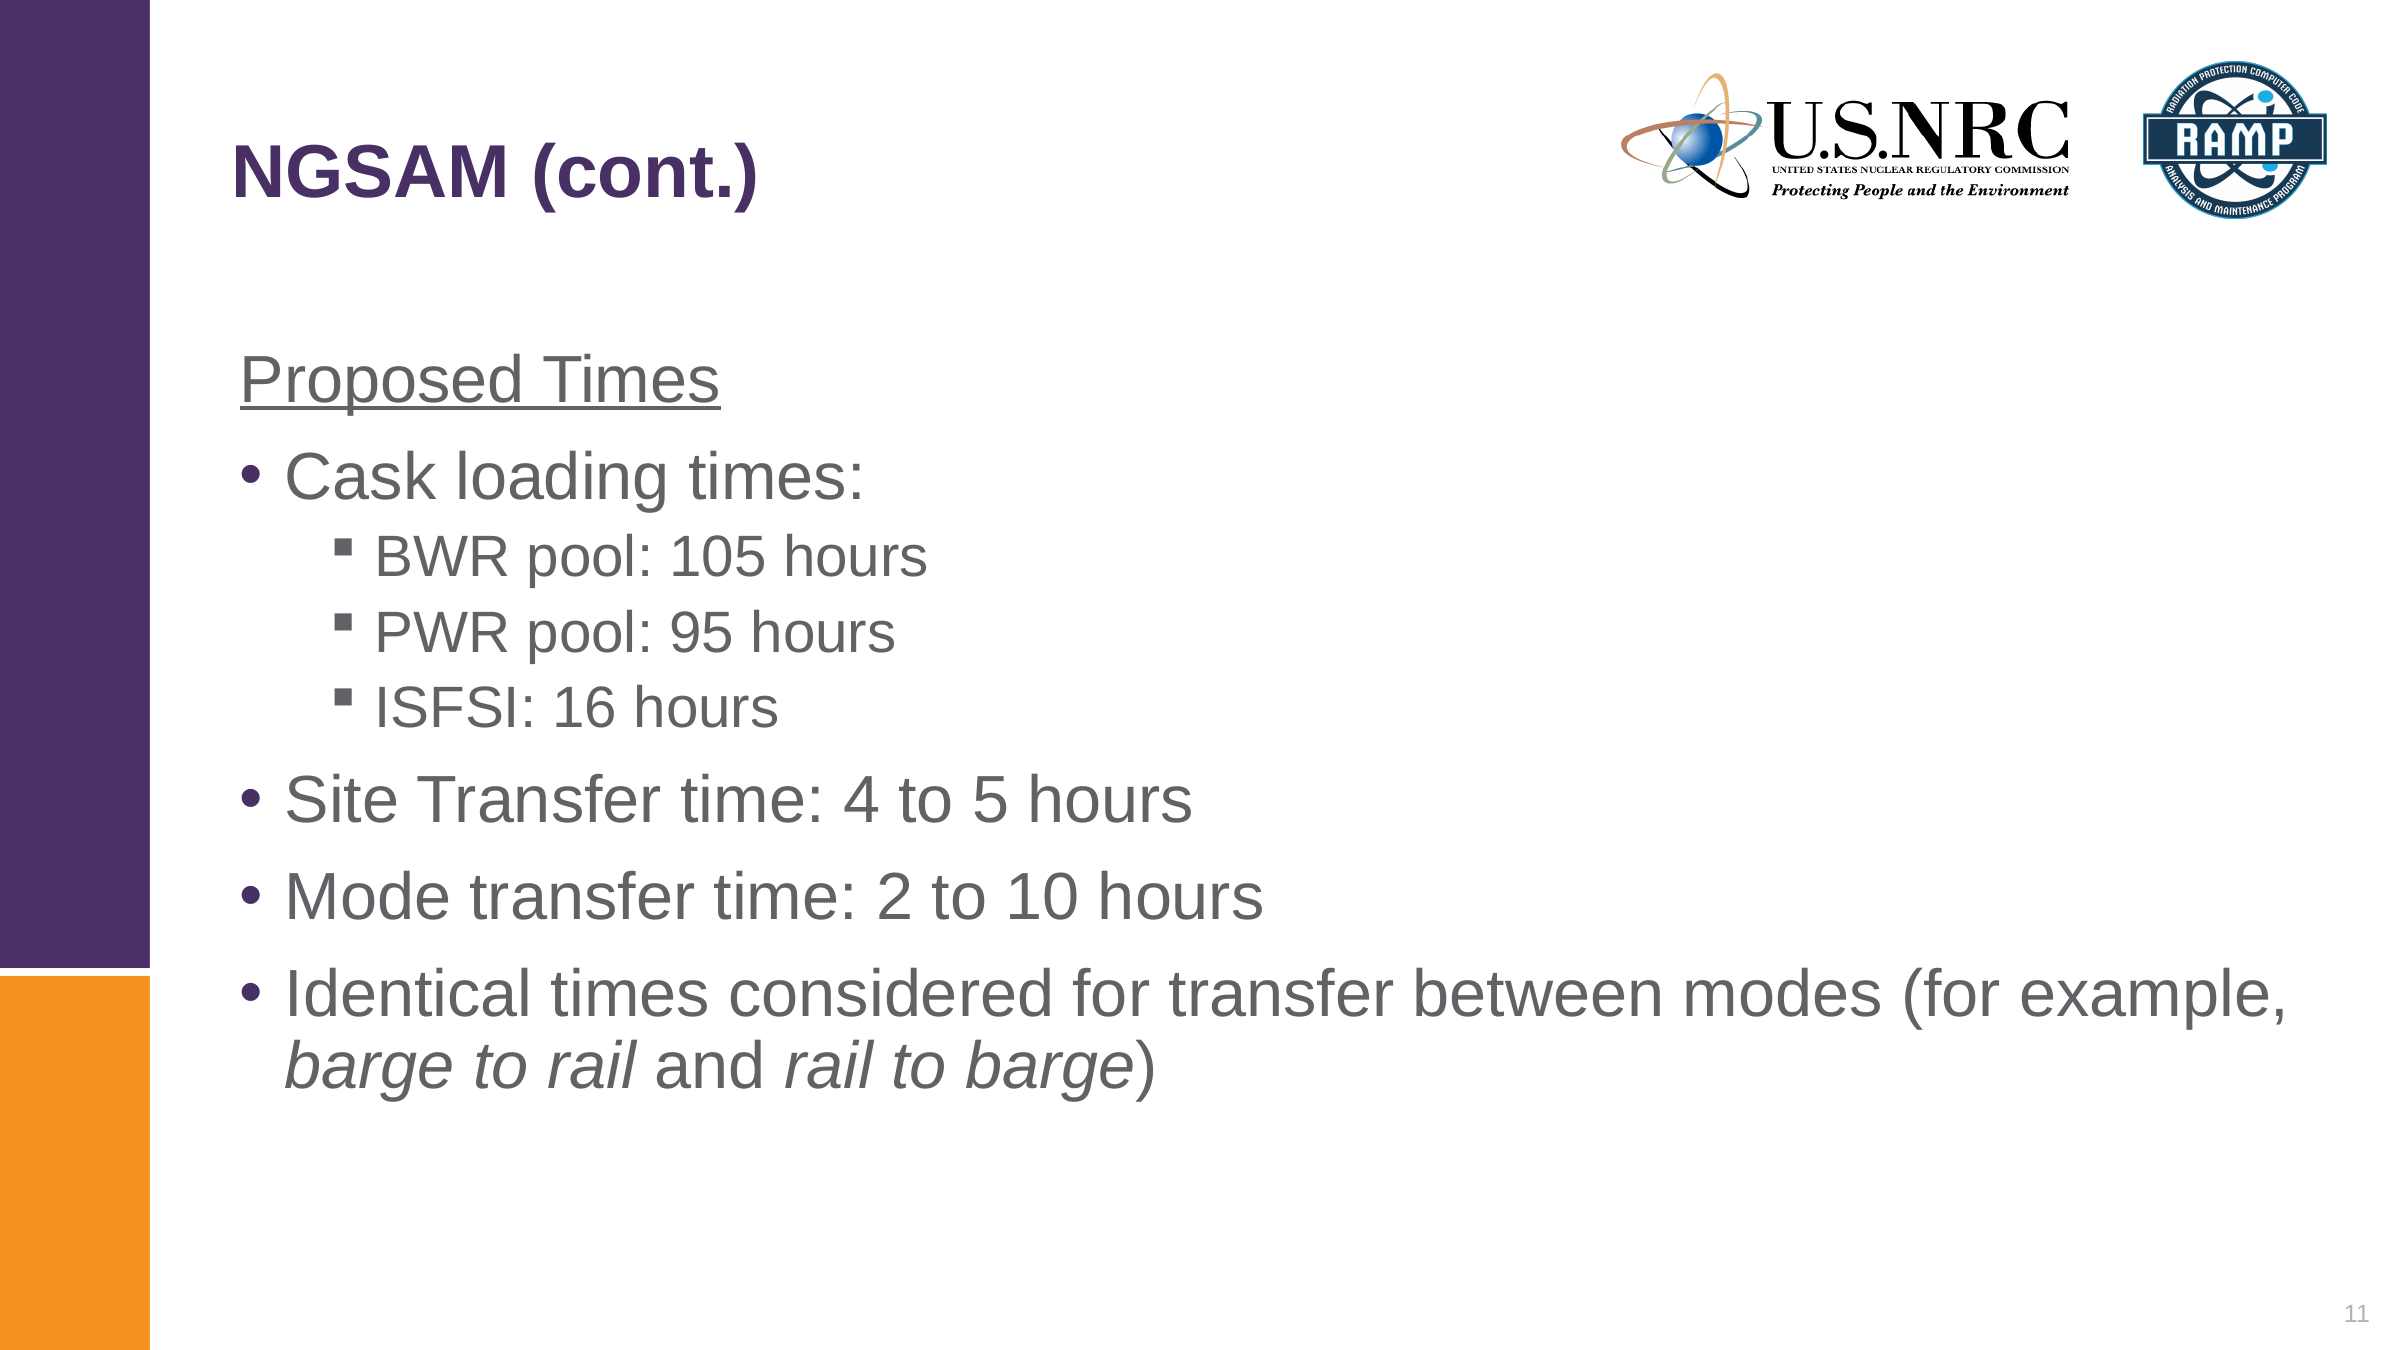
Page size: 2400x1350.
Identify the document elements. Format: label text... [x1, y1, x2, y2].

list Proposed Times Cask loading times: BWR pool: 105 hours PWR pool: 95 hours ISFSI: 16 hours Site Transfer time: 4 to 5 hours Mode transfer time: 2 to 10 hours Identical times considered for transfer between modes (for example, barge to rail and rail to barge) [225, 337, 2325, 1238]
picture [1619, 72, 2070, 200]
slide_number 11 [2295, 1275, 2370, 1350]
picture [0, 0, 149, 1350]
title NGSAM (cont.) [231, 77, 1556, 222]
picture [2143, 61, 2327, 219]
